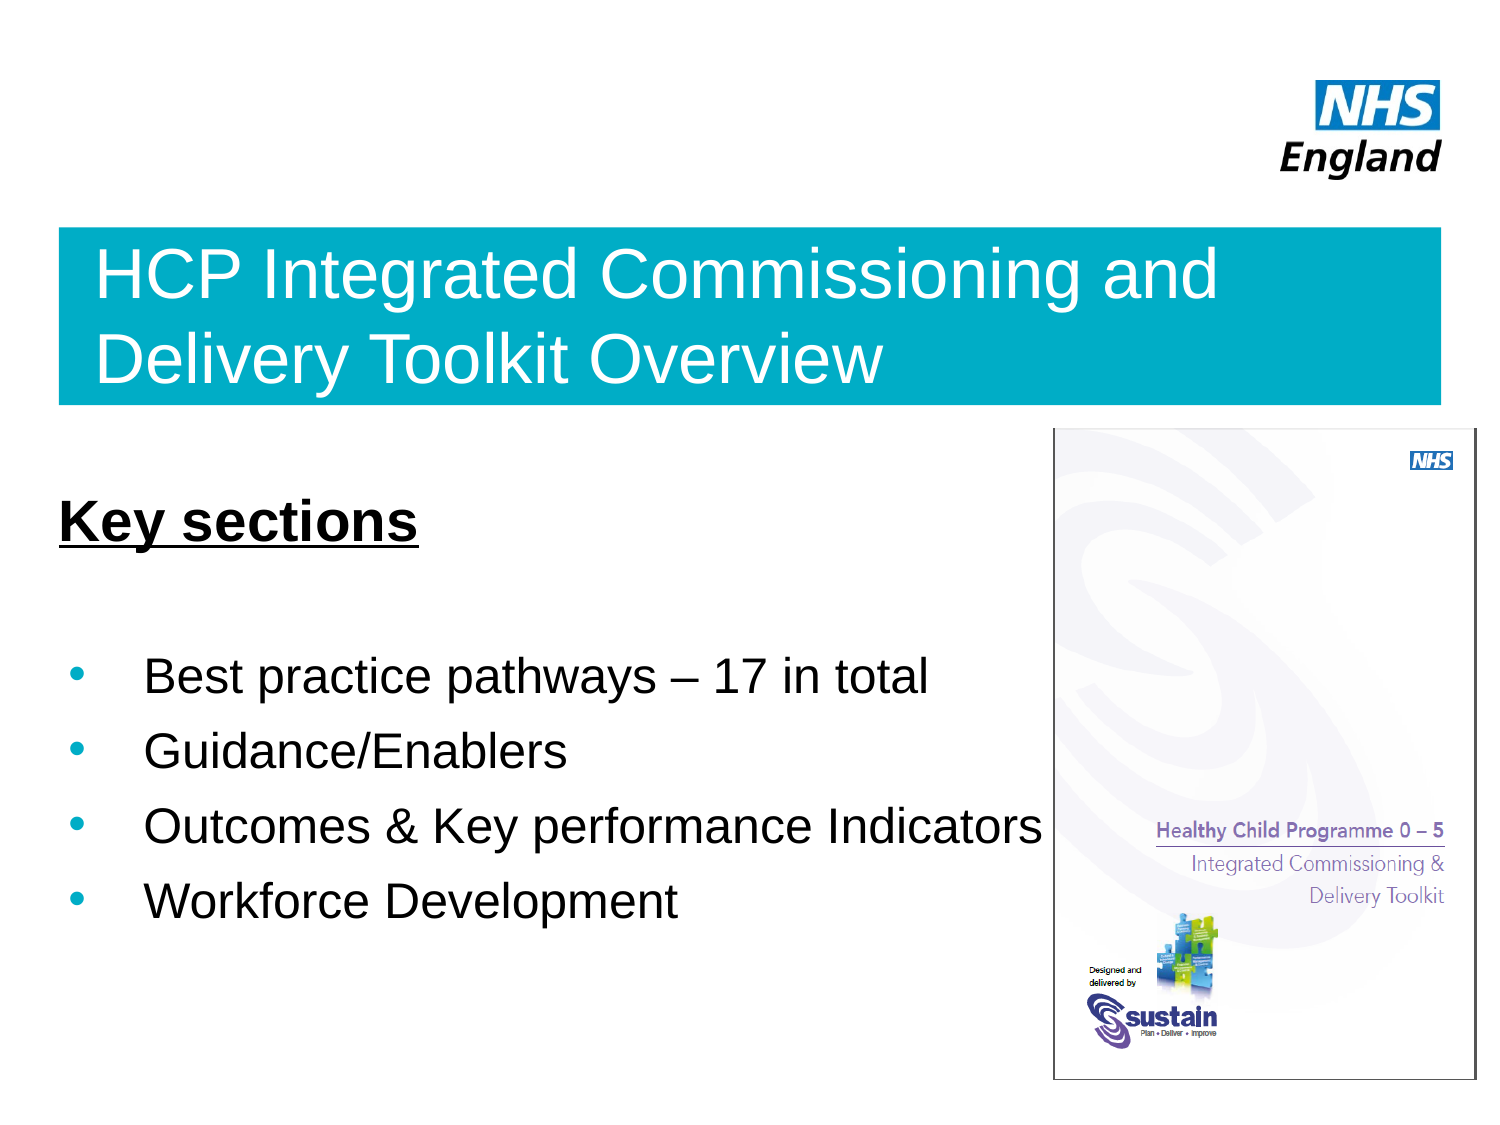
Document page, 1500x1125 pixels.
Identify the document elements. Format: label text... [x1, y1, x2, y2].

title HCP Integrated Commissioning and Delivery Toolkit Overview [58, 227, 1442, 406]
picture [1053, 428, 1477, 1080]
list Key sections Best practice pathways – 17 in total Guidance/Enablers Outcomes & Key performance Indicators Workforce Development [58, 428, 1051, 957]
picture [1280, 80, 1442, 180]
